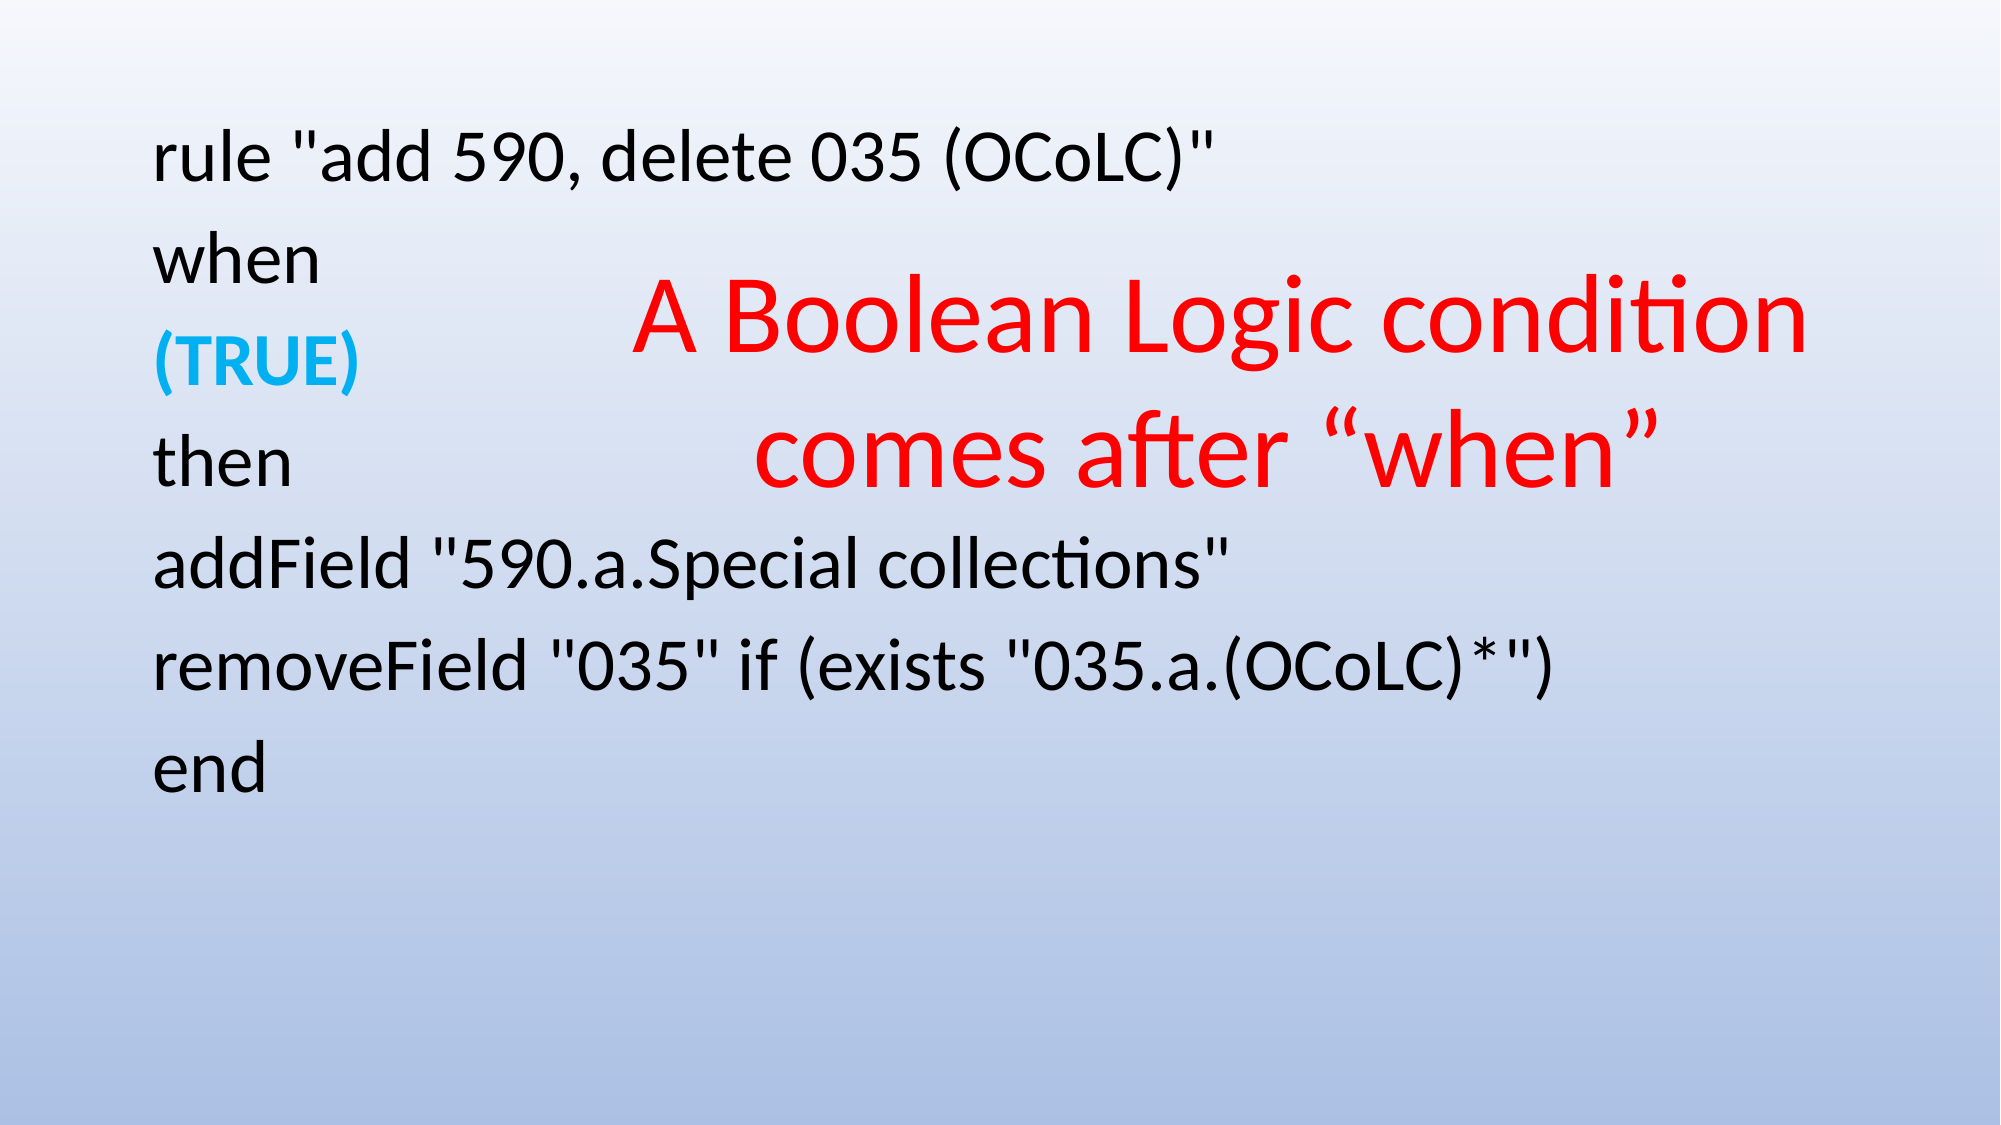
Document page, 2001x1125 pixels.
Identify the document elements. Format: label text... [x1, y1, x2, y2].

list rule "add 590, delete 035 (OCoLC)" when (TRUE) then addField "590.a.Special collections" removeField "035" if (exists "035.a.(OCoLC)*") end [137, 109, 1863, 1014]
text_box A Boolean Logic condition comes after “when” [591, 232, 1827, 518]
